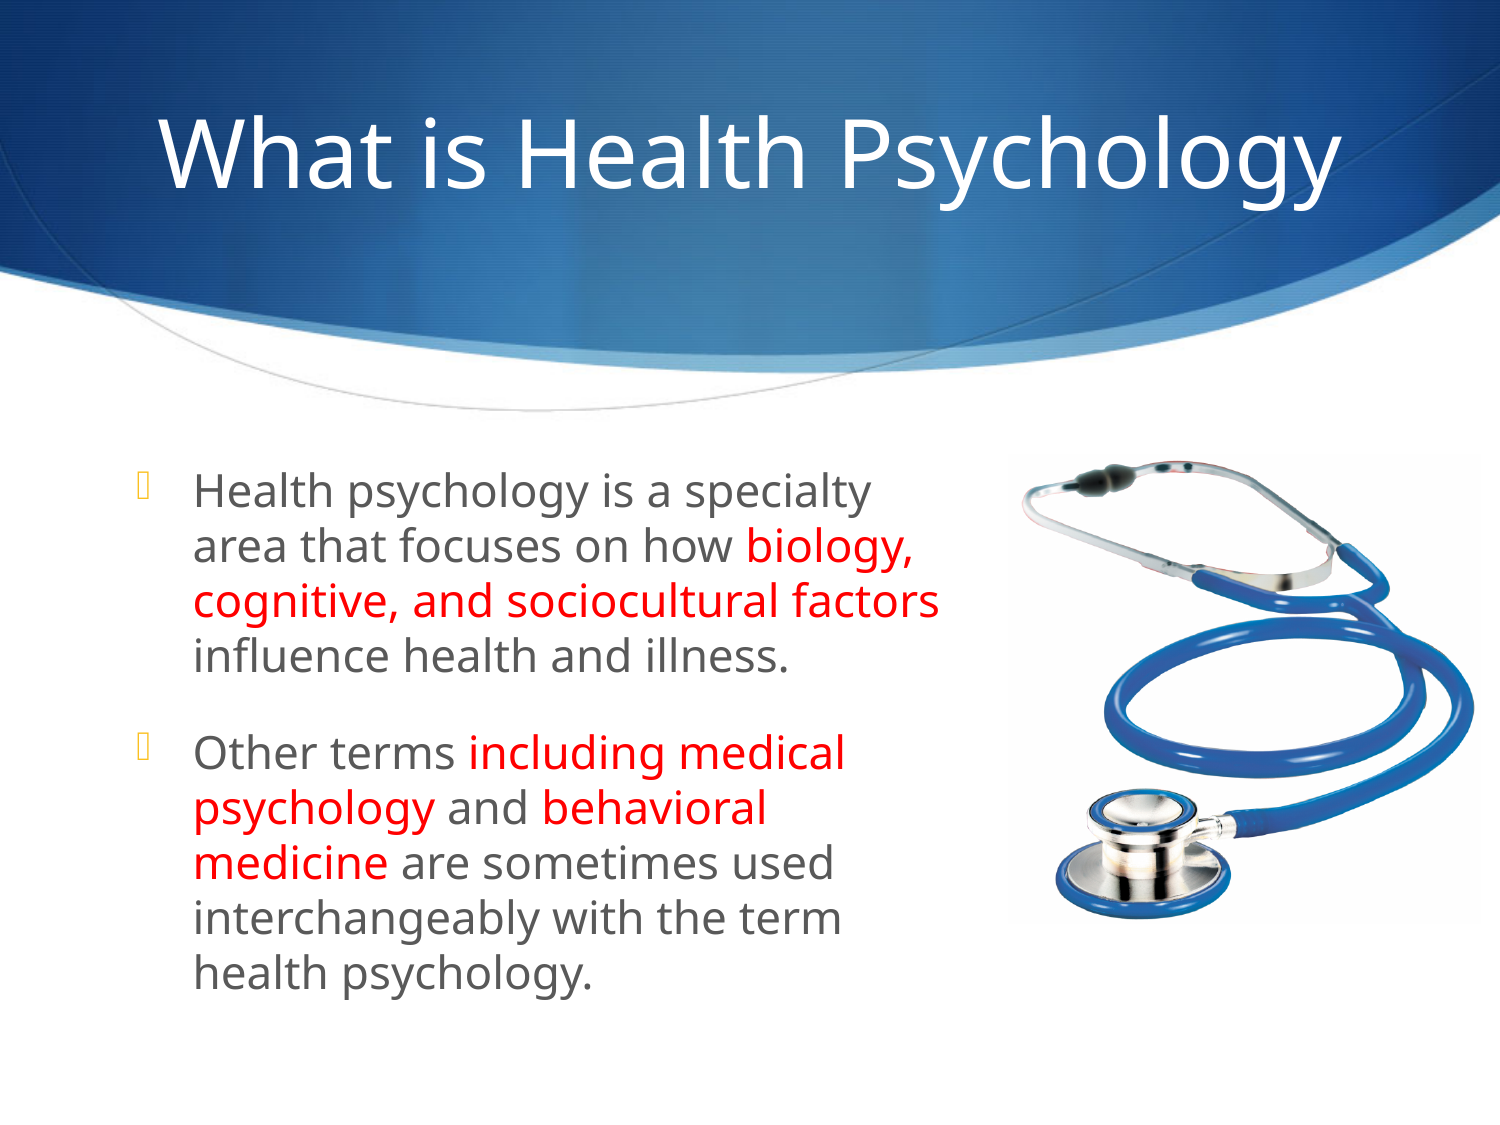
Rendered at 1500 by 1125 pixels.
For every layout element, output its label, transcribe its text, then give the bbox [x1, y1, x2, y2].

list Health psychology is a specialty area that focuses on how biology, cognitive, and sociocultural factors influence health and illness. Other terms including medical psychology and behavioral medicine are sometimes used interchangeably with the term health psychology. [121, 454, 970, 991]
title What is Health Psychology [75, 56, 1425, 245]
picture [0, 0, 1500, 1125]
